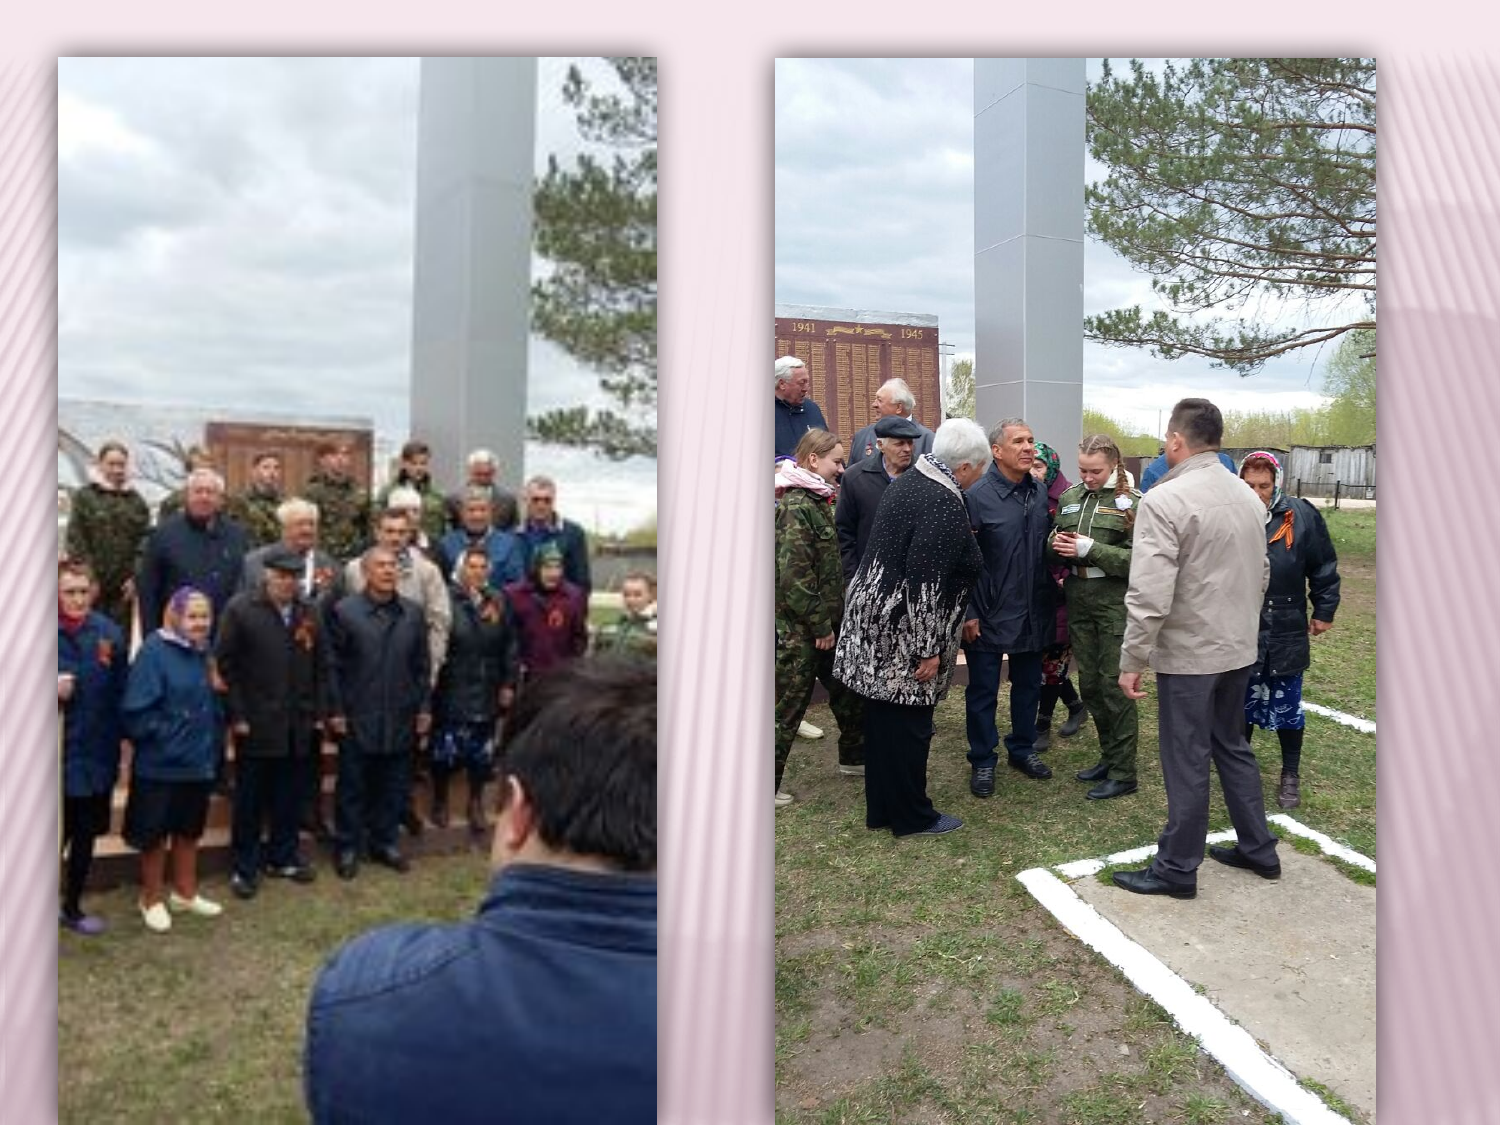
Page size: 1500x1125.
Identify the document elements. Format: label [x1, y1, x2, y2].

picture [58, 57, 657, 1125]
picture [775, 58, 1376, 1125]
